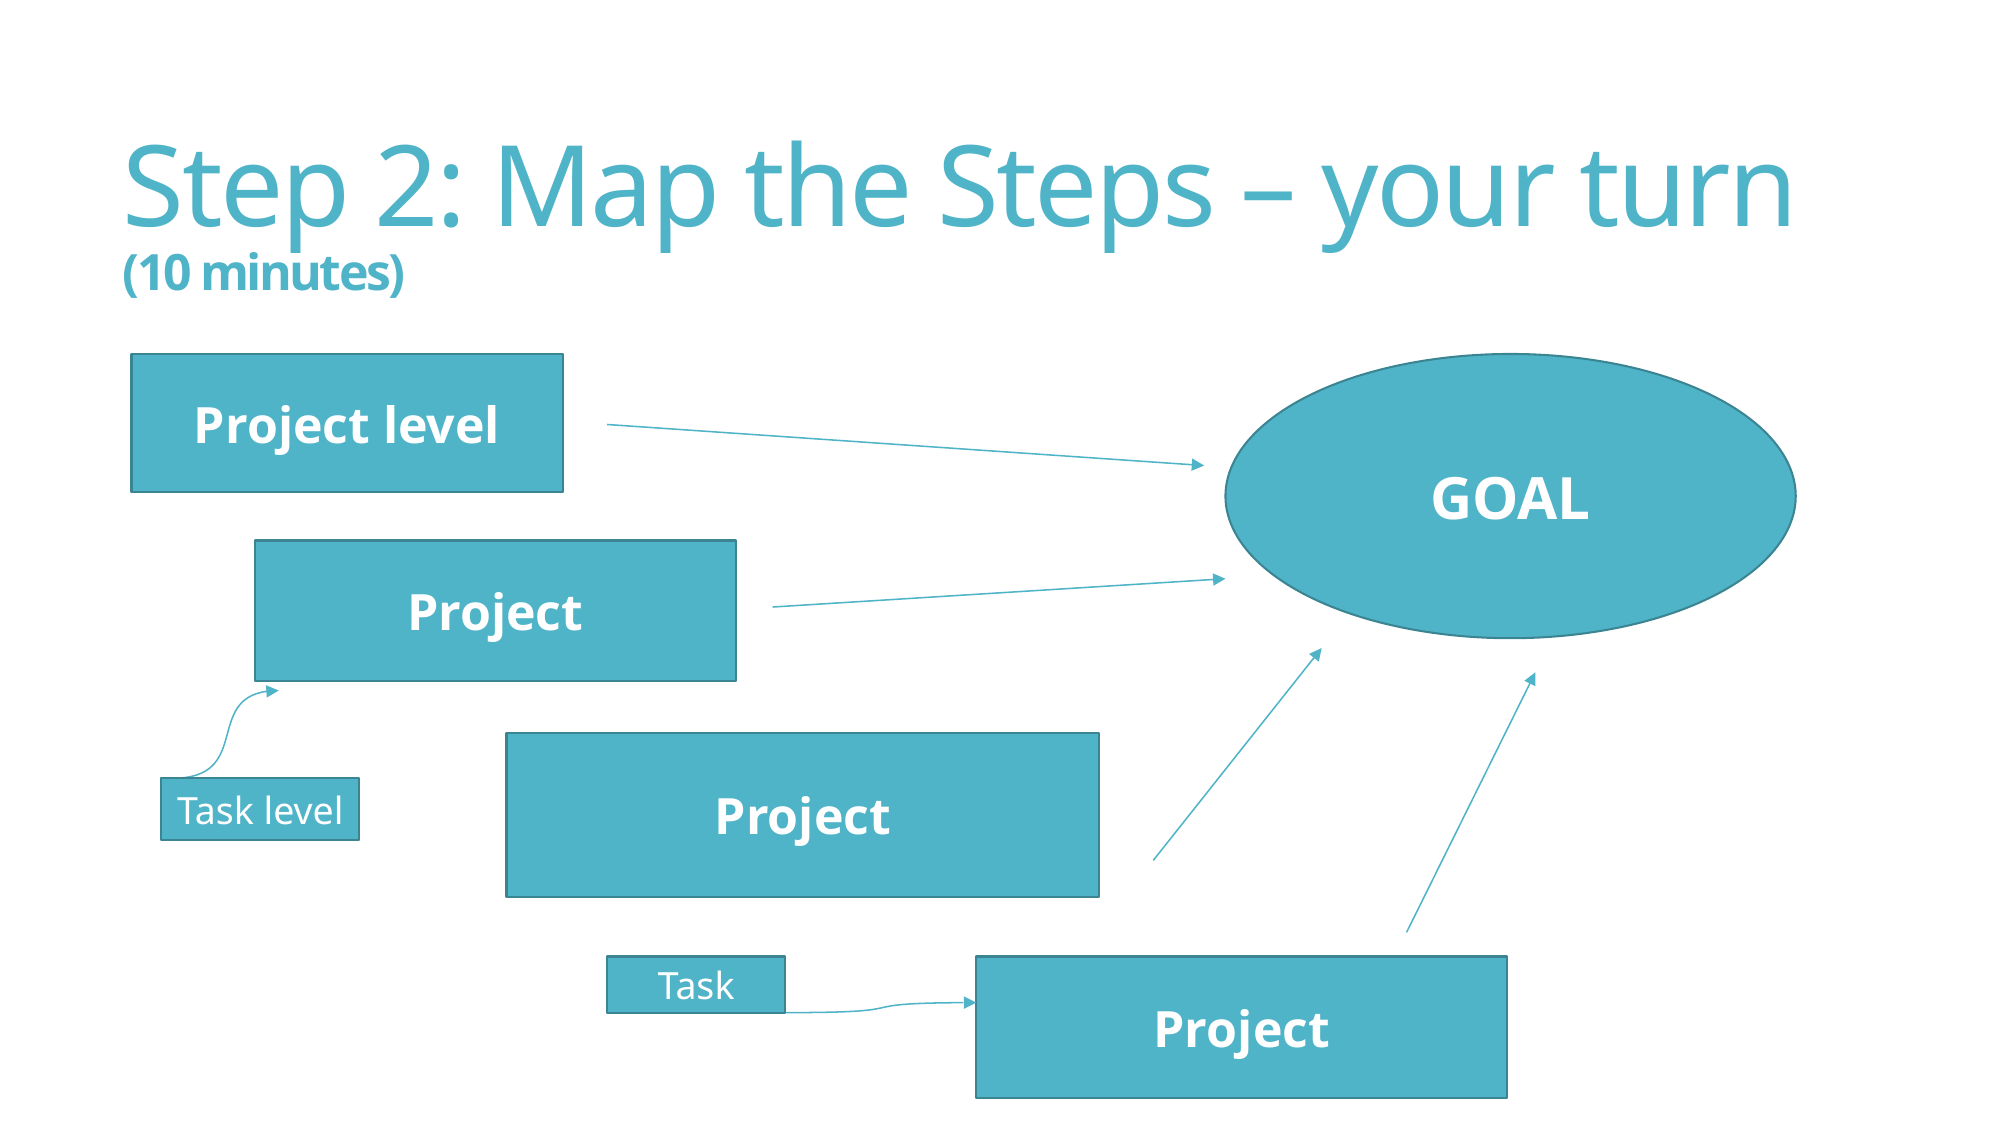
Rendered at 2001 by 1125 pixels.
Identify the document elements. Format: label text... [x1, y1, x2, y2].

text_box Project [975, 955, 1508, 1099]
text_box Project [254, 539, 737, 682]
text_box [172, 690, 279, 779]
text_box Task level [160, 777, 360, 841]
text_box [1152, 647, 1322, 861]
text_box Project level [130, 353, 564, 493]
text_box Task [606, 955, 786, 1014]
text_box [772, 578, 1226, 608]
title Step 2: Map the Steps – your turn (10 minutes) [107, 81, 1875, 354]
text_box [606, 424, 1205, 466]
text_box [1406, 672, 1536, 933]
text_box GOAL [1224, 352, 1797, 640]
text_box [785, 1002, 977, 1013]
text_box Project [505, 732, 1100, 898]
